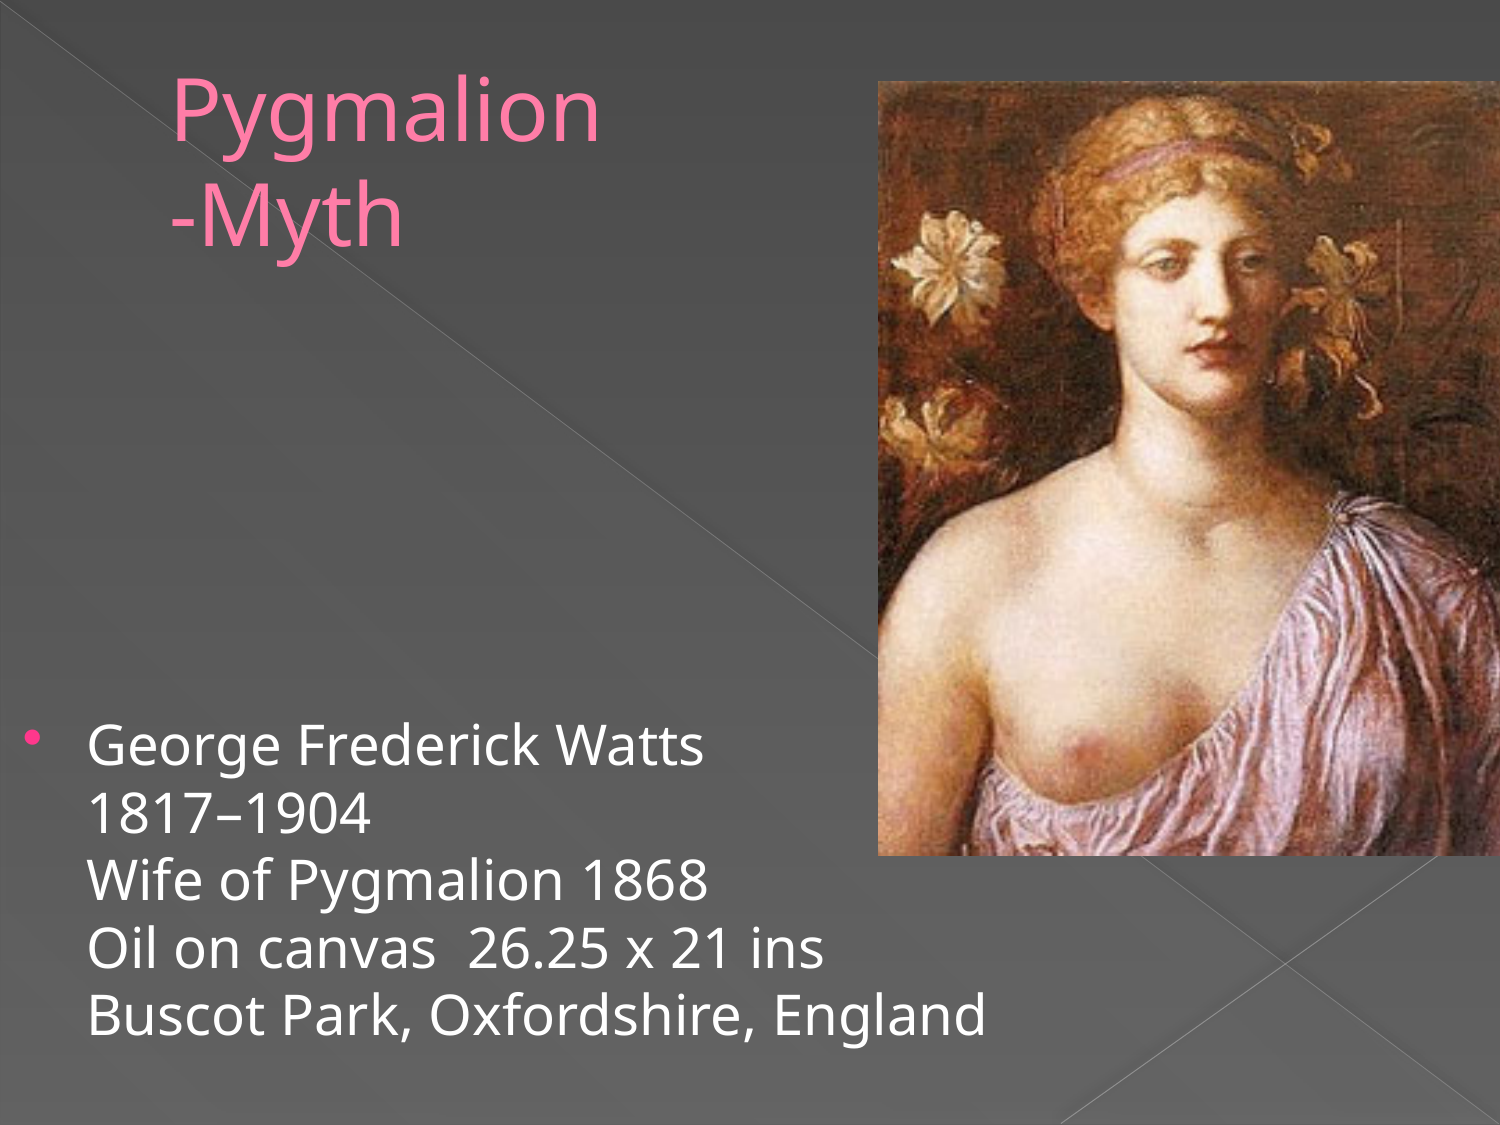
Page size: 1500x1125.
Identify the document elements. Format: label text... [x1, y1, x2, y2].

picture [878, 81, 1500, 857]
title Pygmalion -Myth [75, 43, 1425, 274]
list George Frederick Watts 1817–1904 Wife of Pygmalion 1868 Oil on canvas 26.25 x 21 ins Buscot Park, Oxfordshire, England [0, 308, 1425, 1059]
